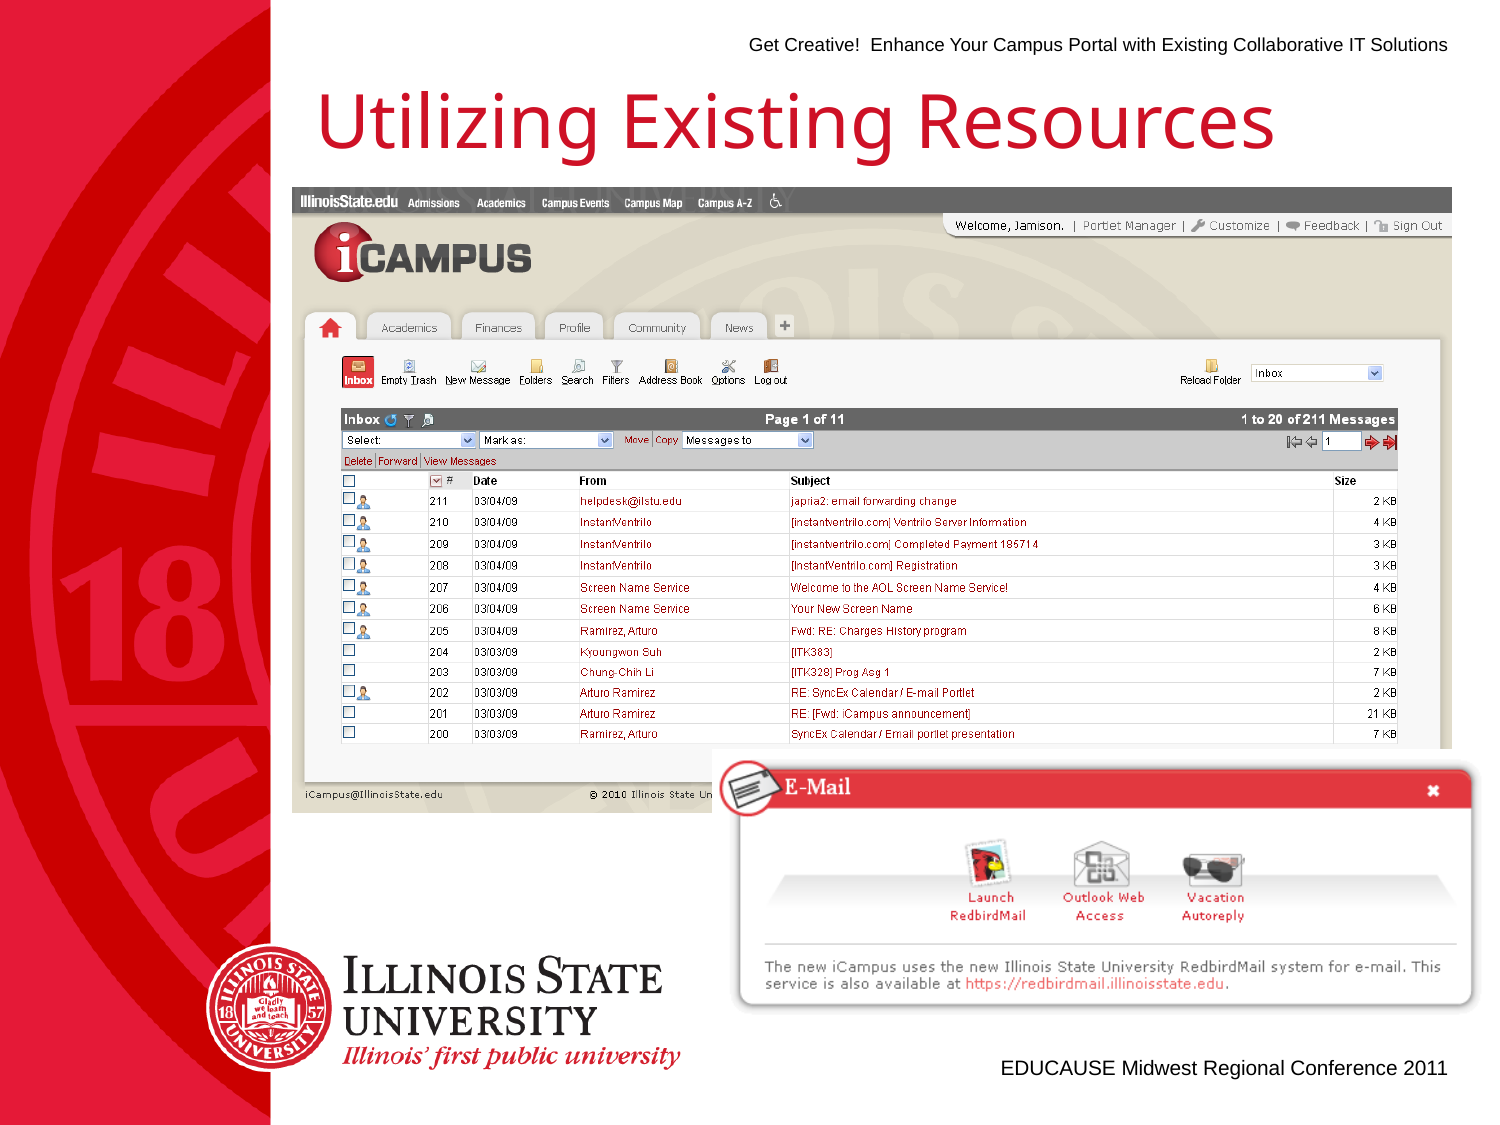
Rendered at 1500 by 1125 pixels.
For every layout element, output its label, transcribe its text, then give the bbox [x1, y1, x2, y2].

picture [0, 0, 1500, 1125]
title Utilizing Existing Resources [300, 62, 1425, 175]
